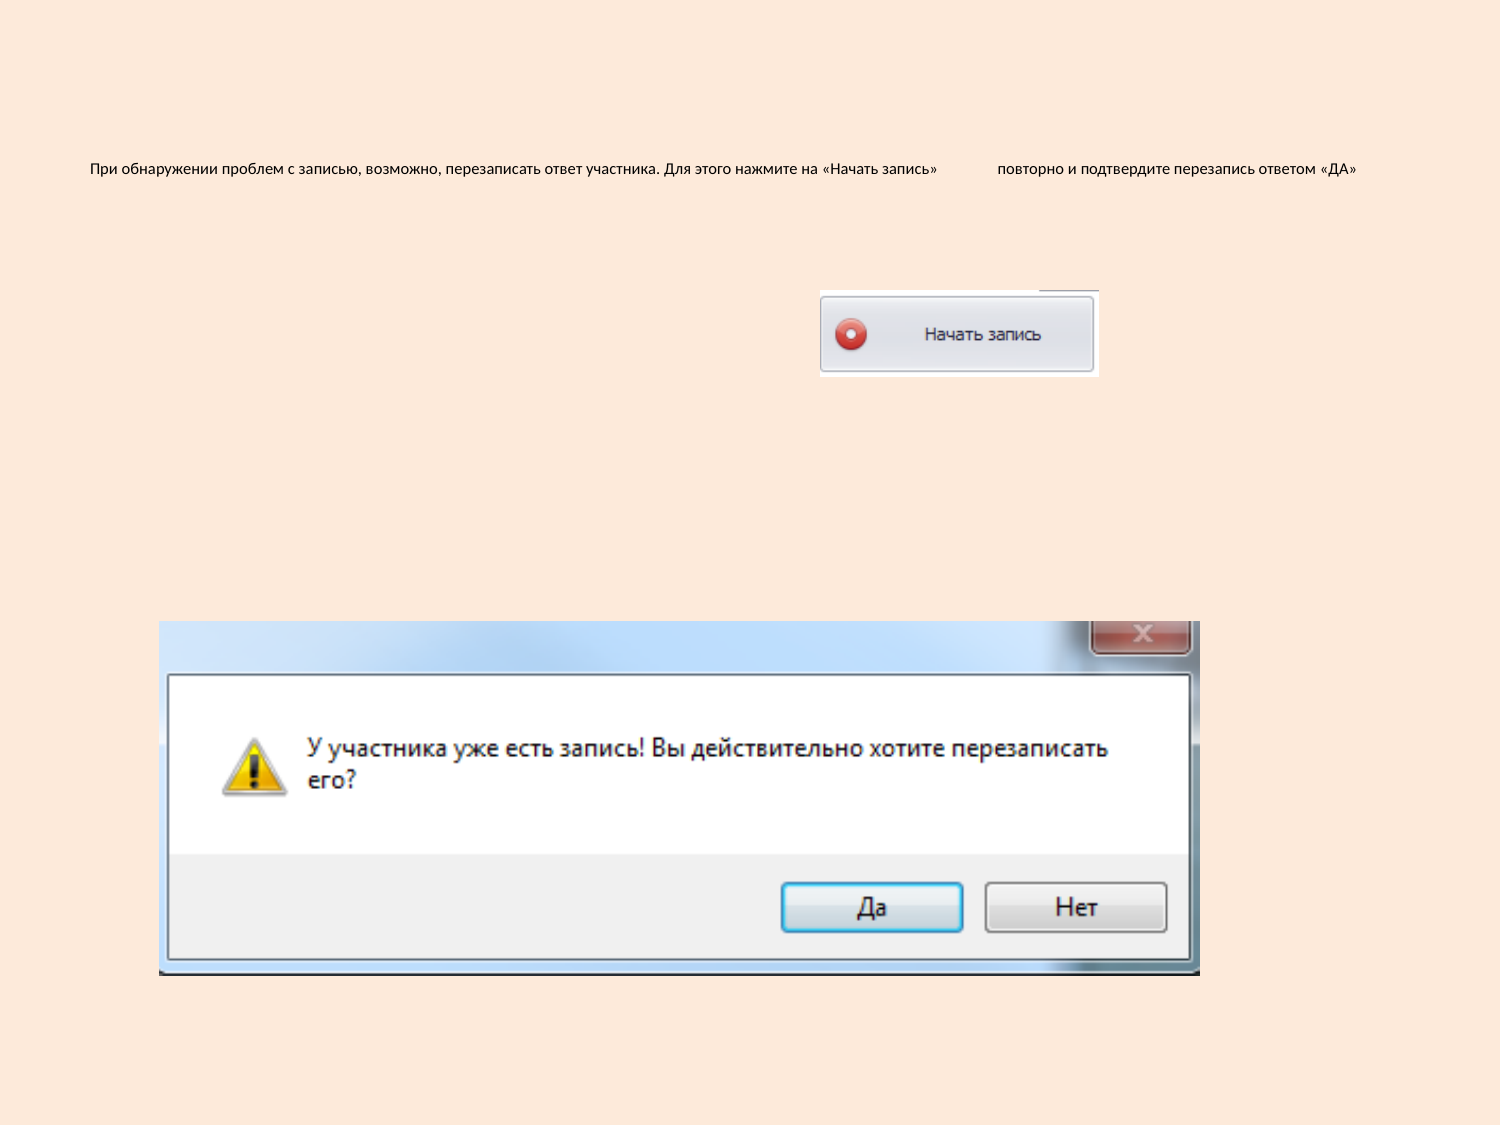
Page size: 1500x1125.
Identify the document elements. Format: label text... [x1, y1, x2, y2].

picture [820, 290, 1100, 377]
picture [159, 621, 1200, 977]
title При обнаружении проблем с записью, возможно, перезаписать ответ участника. Для этого нажмите на «Начать запись» повторно и подтвердите перезапись ответом «ДА» [75, 45, 1425, 233]
